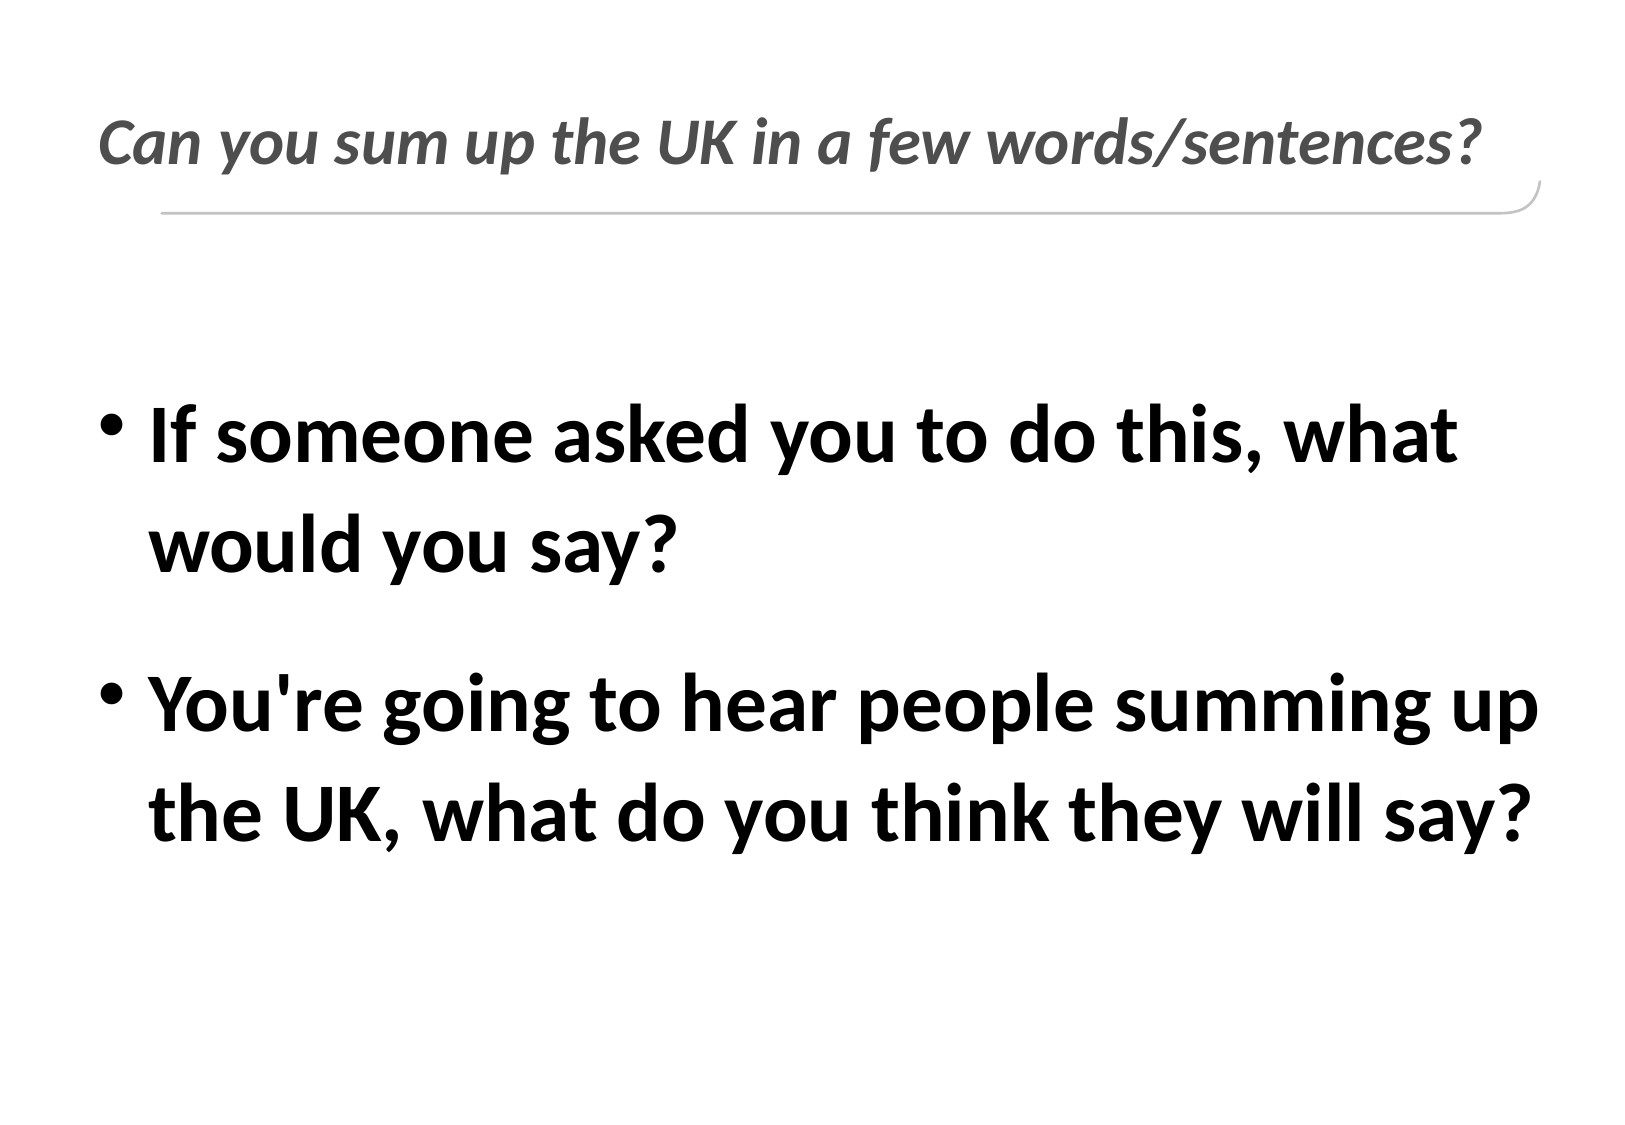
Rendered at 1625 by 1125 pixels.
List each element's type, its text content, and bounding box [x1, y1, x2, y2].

list Can you sum up the UK in a few words/sentences? If someone asked you to do this, what would you say? You're going to hear people summing up the UK, what do you think they will say? [81, 85, 1543, 916]
